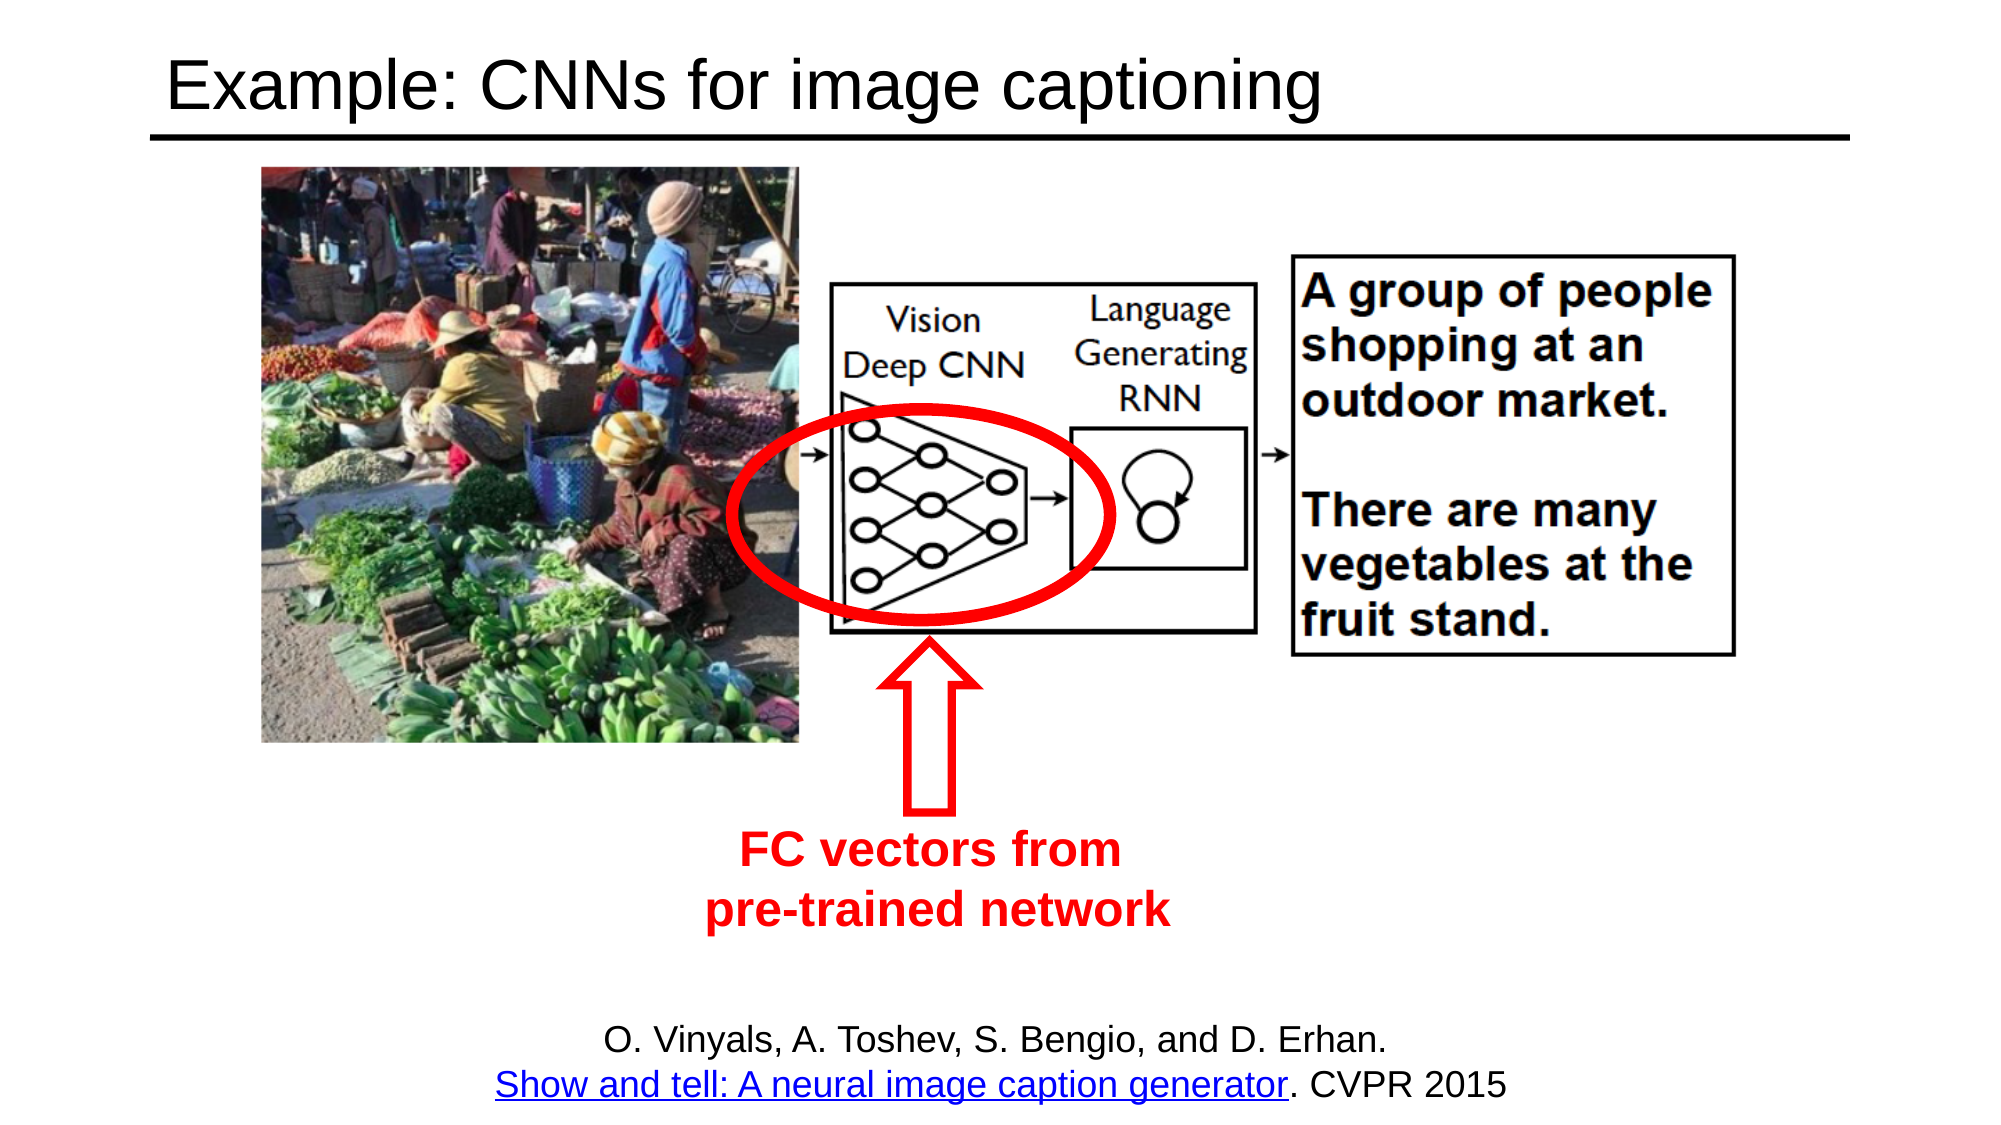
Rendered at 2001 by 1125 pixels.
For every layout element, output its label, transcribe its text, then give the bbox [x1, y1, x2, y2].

text_box O. Vinyals, A. Toshev, S. Bengio, and D. Erhan. Show and tell: A neural image caption generator. CVPR 2015 [287, 1003, 1715, 1117]
title Example: CNNs for image captioning [149, 12, 1851, 151]
text_box FC vectors from pre-trained network [688, 804, 1188, 948]
picture [249, 155, 1751, 761]
text_box [907, 769, 952, 813]
